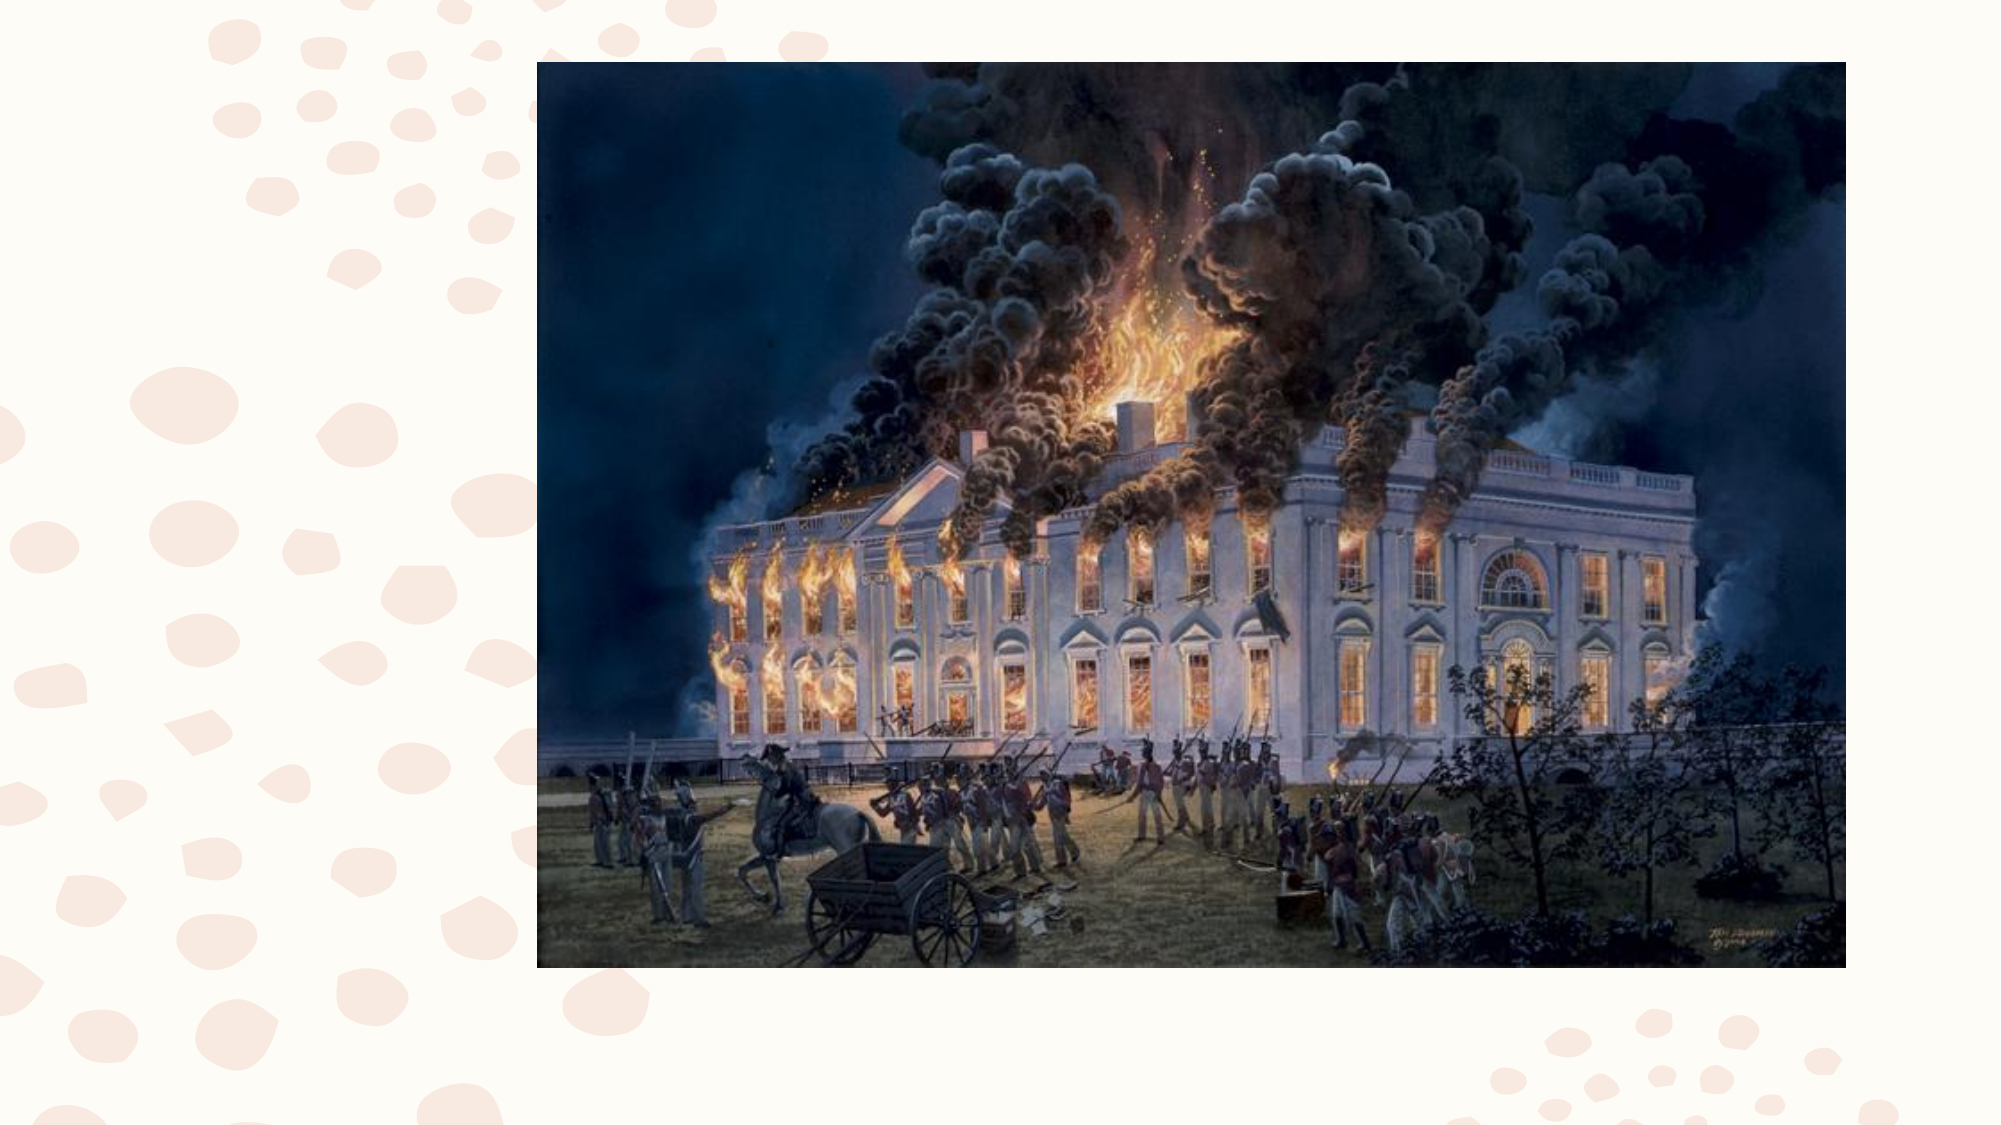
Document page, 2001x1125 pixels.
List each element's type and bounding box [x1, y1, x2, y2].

picture [537, 62, 1846, 968]
